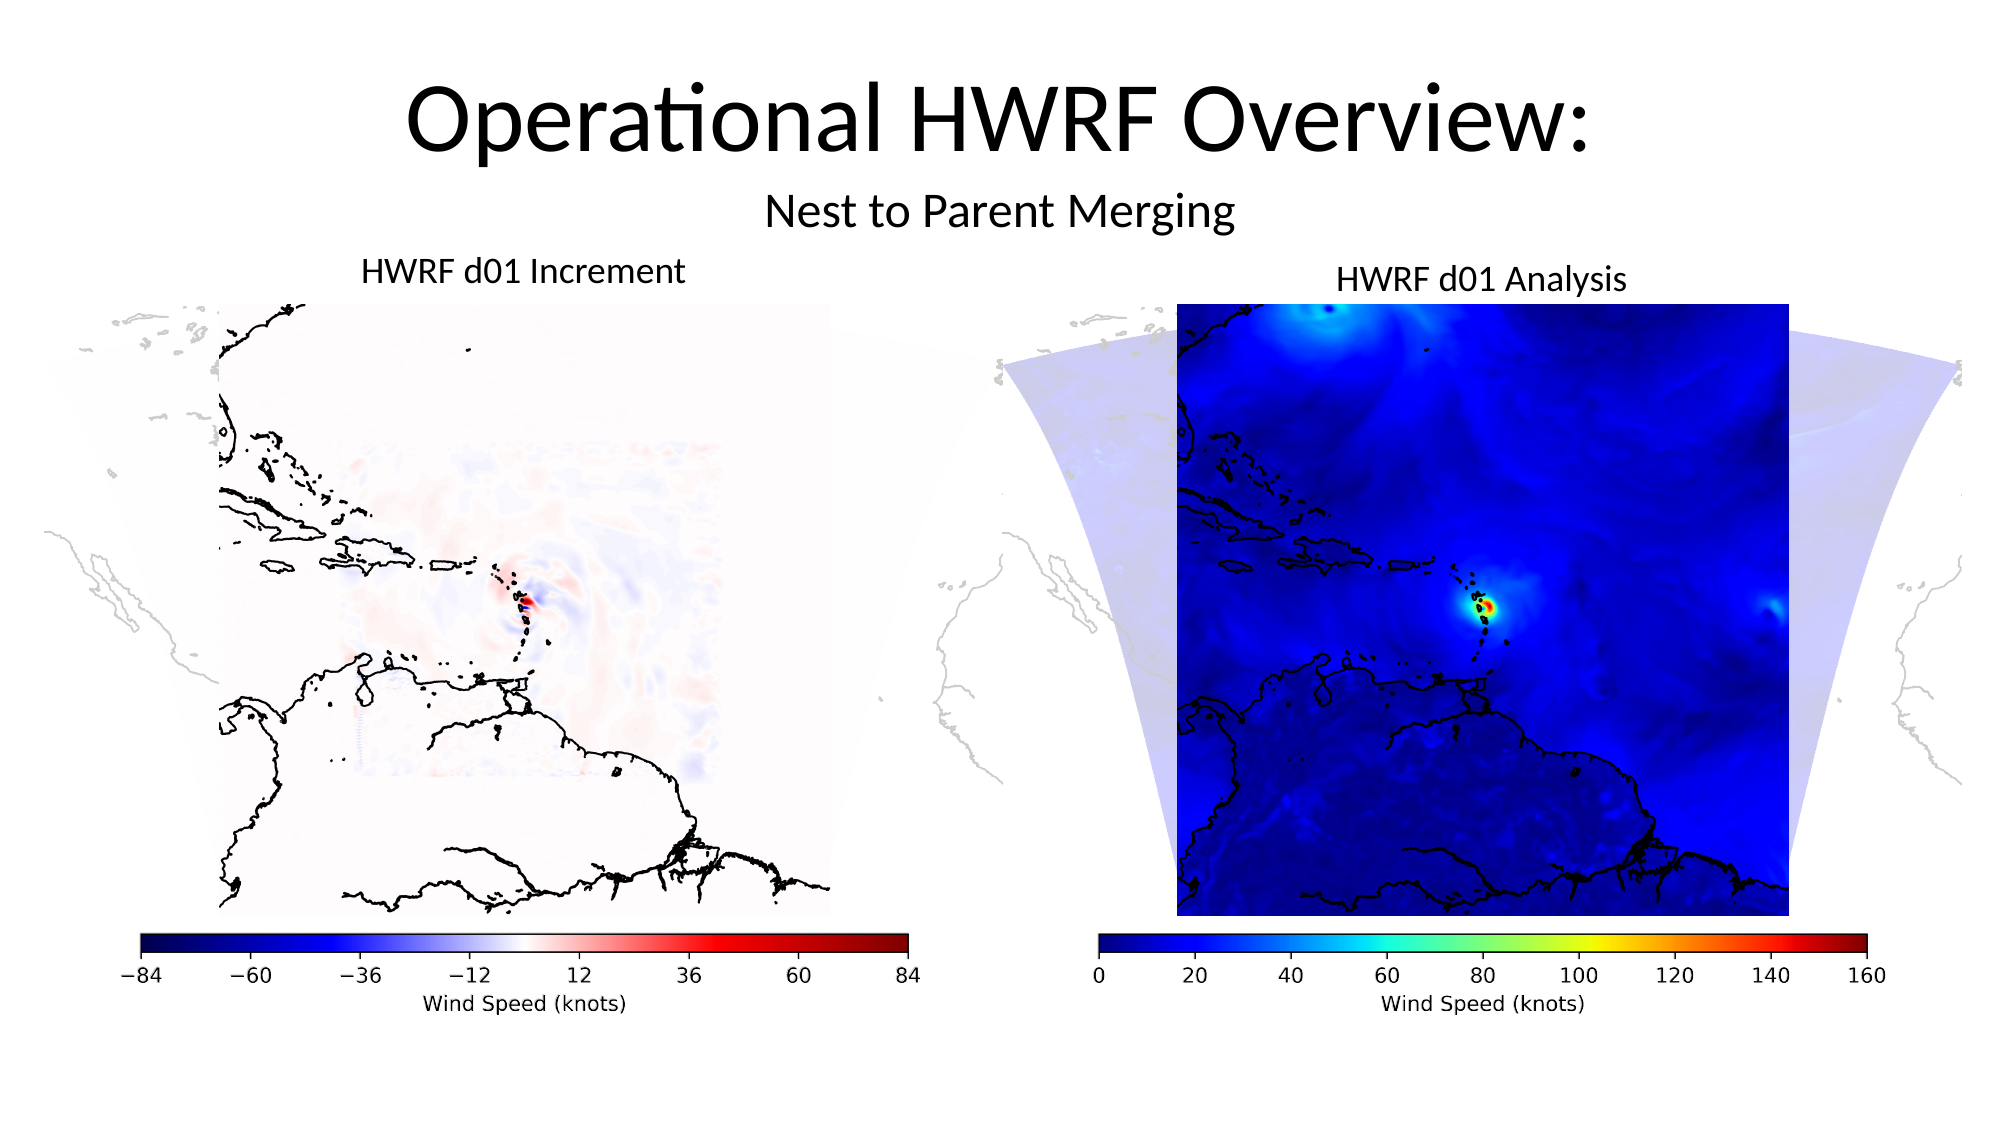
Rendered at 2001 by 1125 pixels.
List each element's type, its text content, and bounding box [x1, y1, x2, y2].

picture [44, 303, 1963, 1024]
picture [1322, 304, 1335, 313]
text_box HWRF d01 Analysis [1179, 247, 1784, 304]
text_box Nest to Parent Merging [440, 179, 1560, 245]
text_box HWRF d01 Increment [221, 238, 826, 299]
text_box Operational HWRF Overview: [0, 43, 2000, 179]
